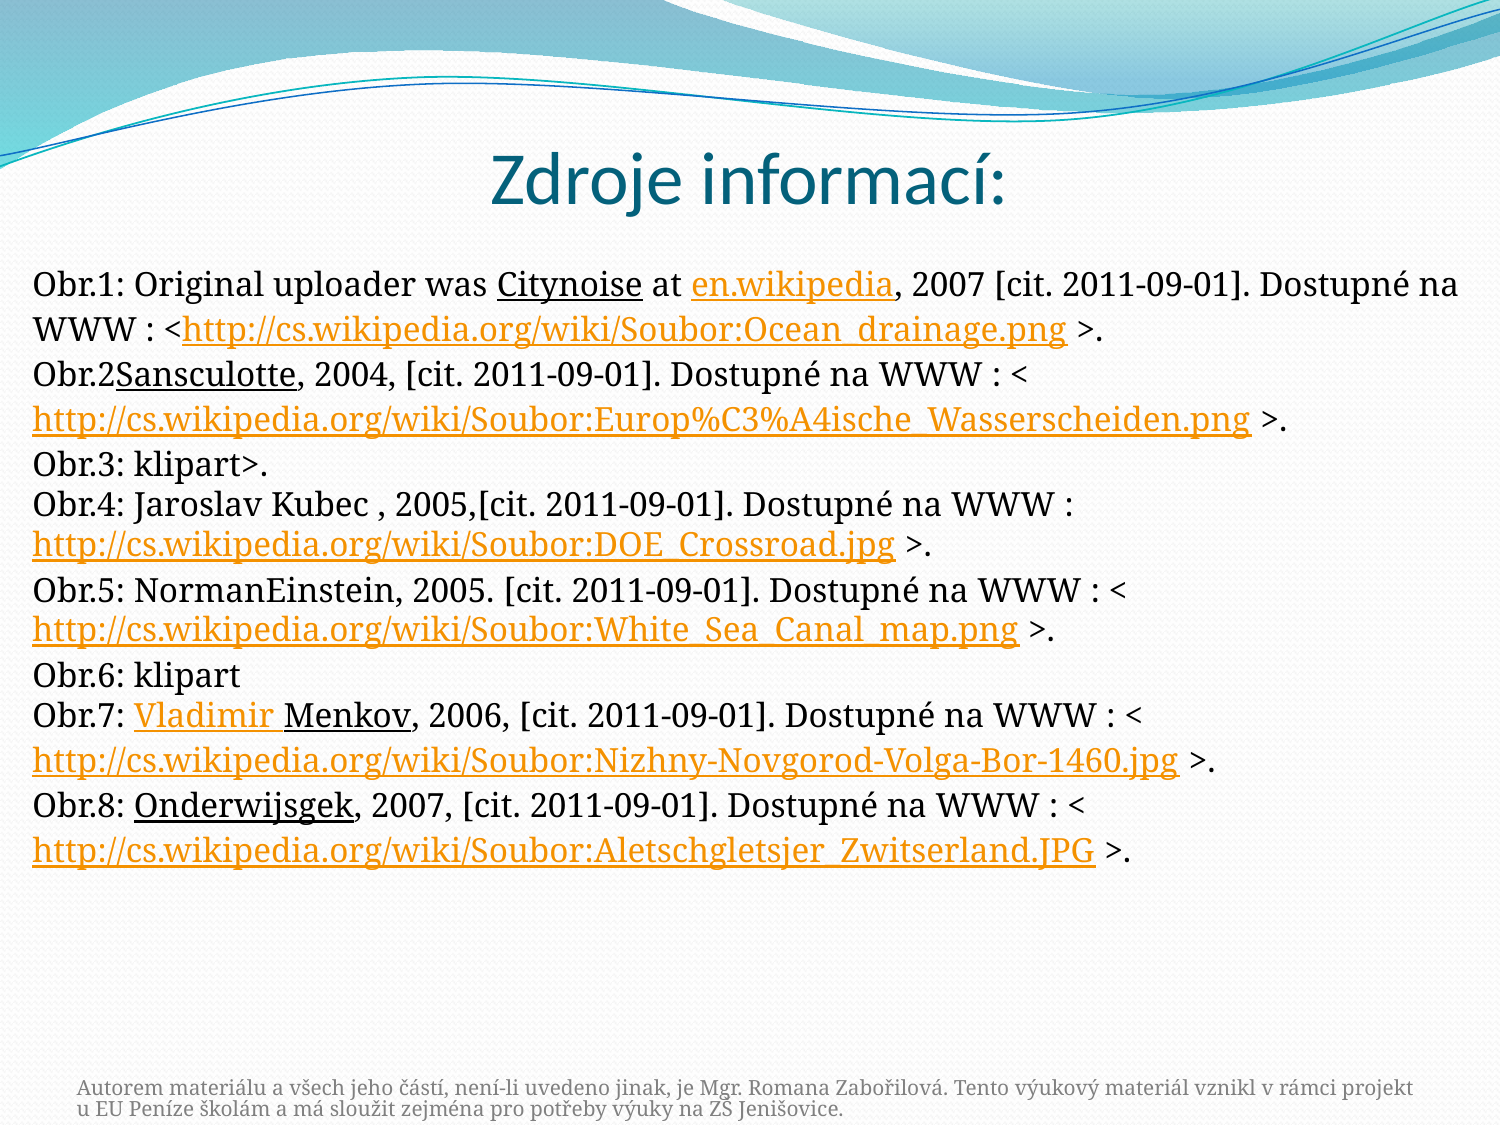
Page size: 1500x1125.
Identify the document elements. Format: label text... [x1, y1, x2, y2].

footer Autorem materiálu a všech jeho částí, není-li uvedeno jinak, je Mgr. Romana Zabořilová. Tento výukový materiál vznikl v rámci projektu EU Peníze školám a má sloužit zejména pro potřeby výuky na ZŠ Jenišovice. [76, 1042, 1424, 1103]
text_box Obr.1: Original uploader was Citynoise at en.wikipedia, 2007 [cit. 2011-09-01]. Dostupné na WWW : <http://cs.wikipedia.org/wiki/Soubor:Ocean_drainage.png >. Obr.2Sansculotte, 2004, [cit. 2011-09-01]. Dostupné na WWW : < http://cs.wikipedia.org/wiki/Soubor:Europ%C3%A4ische_Wasserscheiden.png >. Obr.3: klipart>. Obr.4: Jaroslav Kubec , 2005,[cit. 2011-09-01]. Dostupné na WWW : http://cs.wikipedia.org/wiki/Soubor:DOE_Crossroad.jpg >. Obr.5: NormanEinstein, 2005. [cit. 2011-09-01]. Dostupné na WWW : < http://cs.wikipedia.org/wiki/Soubor:White_Sea_Canal_map.png >. Obr.6: klipart Obr.7: Vladimir Menkov, 2006, [cit. 2011-09-01]. Dostupné na WWW : < http://cs.wikipedia.org/wiki/Soubor:Nizhny-Novgorod-Volga-Bor-1460.jpg >. Obr.8: Onderwijsgek, 2007, [cit. 2011-09-01]. Dostupné na WWW : < http://cs.wikipedia.org/wiki/Soubor:Aletschgletsjer_Zwitserland.JPG >. [17, 255, 1483, 962]
title Zdroje informací: [75, 115, 1425, 220]
